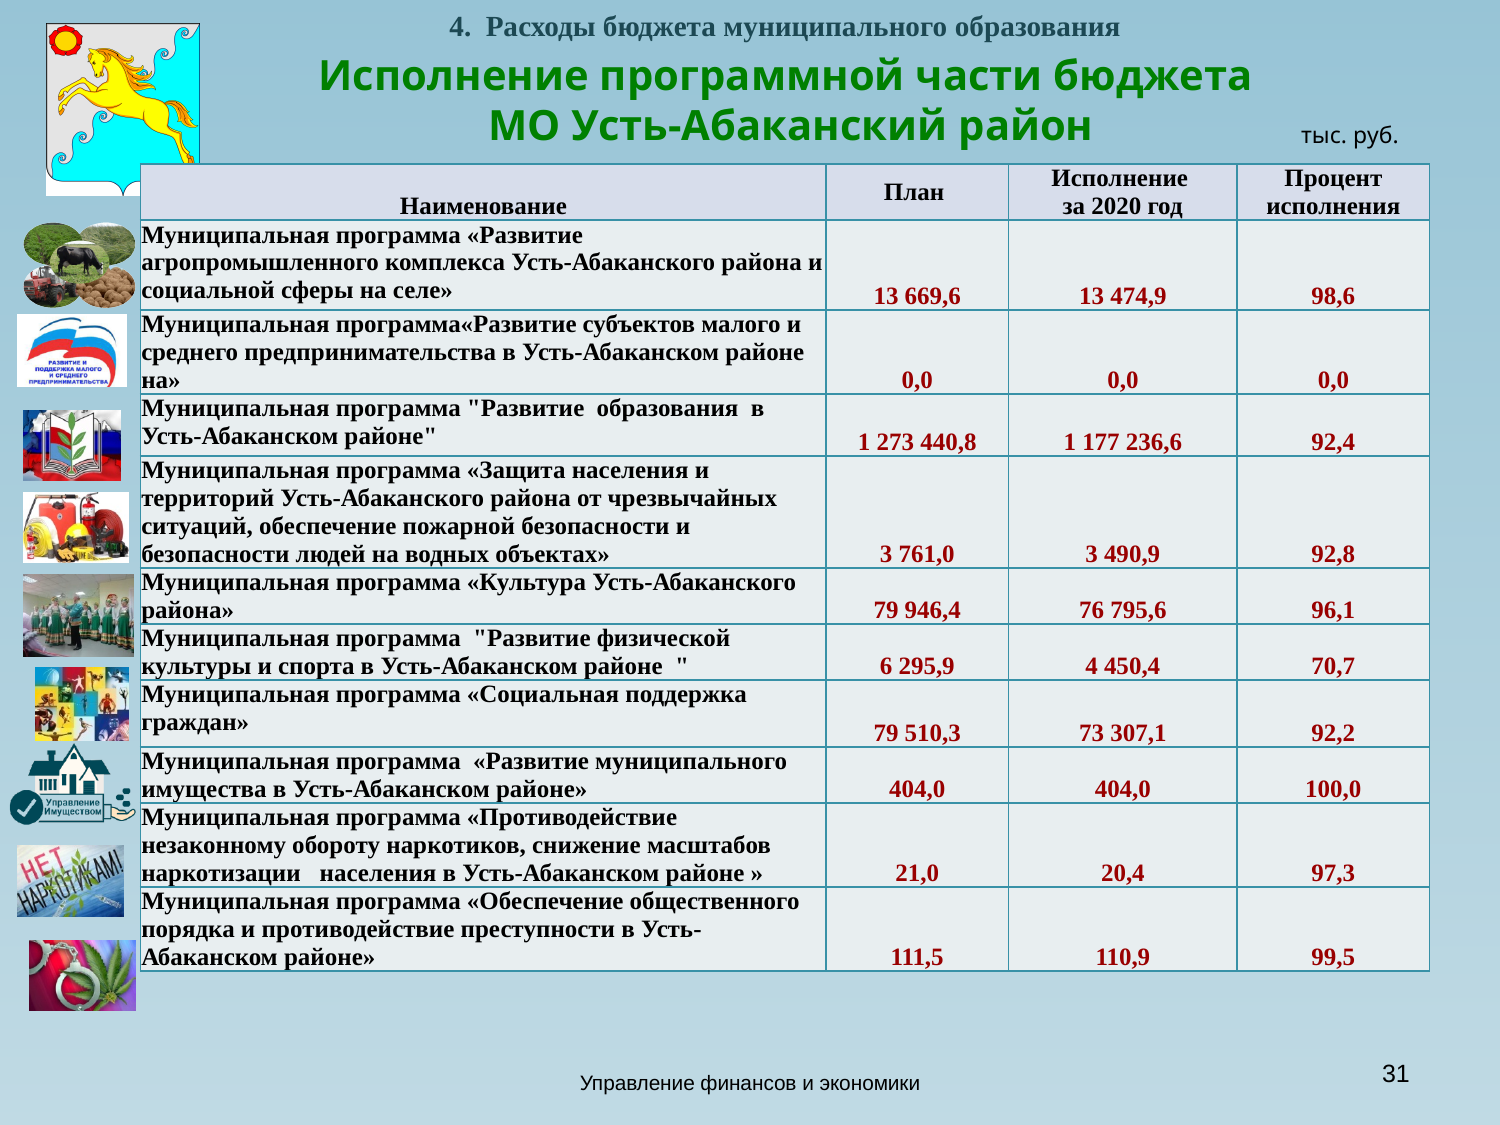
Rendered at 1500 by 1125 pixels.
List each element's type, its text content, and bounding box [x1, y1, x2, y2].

table_cell 97,3 [1238, 804, 1429, 886]
table_header Наименование [141, 165, 825, 219]
table_cell 0,0 [827, 311, 1008, 393]
table_cell 92,4 [1238, 395, 1429, 455]
table_cell 13 474,9 [1009, 221, 1236, 309]
picture [23, 409, 121, 481]
picture [23, 491, 130, 563]
table_header План [827, 175, 1008, 219]
table_cell Муниципальная программа «Противодействие незаконному обороту наркотиков, снижение масштабов наркотизации населения в Усть-Абаканском районе » [141, 804, 825, 886]
table_cell 92,8 [1238, 457, 1429, 567]
table_cell 0,0 [1009, 311, 1236, 393]
table_header Исполнение за 2020 год [1009, 175, 1236, 219]
picture [0, 667, 148, 834]
picture [46, 23, 200, 197]
table_cell Муниципальная программа«Развитие субъектов малого и среднего предпринимательства в Усть-Абаканском районе на» [141, 311, 825, 393]
table_cell 404,0 [827, 748, 1008, 802]
table_cell 98,6 [1238, 221, 1429, 309]
picture [23, 222, 136, 309]
table_cell 0,0 [1238, 311, 1429, 393]
picture [17, 845, 124, 917]
table_cell Муниципальная программа «Культура Усть-Абаканского района» [141, 569, 825, 623]
table_header Процент исполнения [1238, 165, 1429, 219]
table_cell 79 946,4 [827, 569, 1008, 623]
table_cell 1 273 440,8 [827, 395, 1008, 455]
table_cell Муниципальная программа «Социальная поддержка граждан» [141, 681, 825, 746]
table_cell 96,1 [1238, 569, 1429, 623]
table_cell 3 490,9 [1009, 457, 1236, 567]
table_cell 4 450,4 [1009, 625, 1236, 679]
table_cell Муниципальная программа «Обеспечение общественного порядка и противодействие преступности в Усть-Абаканском районе» [141, 888, 825, 970]
table_cell Муниципальная программа «Развитие муниципального имущества в Усть-Абаканском районе» [155, 748, 825, 802]
table_cell 70,7 [1238, 625, 1429, 679]
picture [17, 314, 127, 388]
table_cell 99,5 [1238, 888, 1429, 970]
footer Управление финансов и экономики [512, 1052, 988, 1113]
table_cell 100,0 [1238, 748, 1429, 802]
table_cell Муниципальная программа «Развитие агропромышленного комплекса Усть-Абаканского района и социальной сферы на селе» [141, 221, 825, 309]
table_cell 21,0 [827, 804, 1008, 886]
table_cell 76 795,6 [1009, 569, 1236, 623]
text_box тыс. руб. [1286, 113, 1414, 156]
table_cell 6 295,9 [827, 625, 1008, 679]
table_cell 111,5 [827, 888, 1008, 970]
picture [29, 940, 136, 1012]
picture [23, 573, 134, 657]
text_box 4. Расходы бюджета муниципального образования [234, 0, 1336, 50]
table_cell 404,0 [1009, 748, 1236, 802]
table_cell Муниципальная программа «Защита населения и территорий Усть-Абаканского района от чрезвычайных ситуаций, обеспечение пожарной безопасности и безопасности людей на водных объектах» [141, 457, 825, 567]
table_cell 73 307,1 [1009, 681, 1236, 746]
table_cell 79 510,3 [827, 681, 1008, 746]
table_cell 13 669,6 [827, 221, 1008, 309]
table_cell 92,2 [1238, 681, 1429, 746]
text_box Исполнение программной части бюджета МО Усть-Абаканский район [269, 50, 1313, 175]
table_cell 1 177 236,6 [1009, 395, 1236, 455]
table_cell Муниципальная программа "Развитие образования в Усть-Абаканском районе" [141, 395, 825, 455]
table_cell 3 761,0 [827, 457, 1008, 567]
slide_number 31 [1074, 1042, 1425, 1103]
table_cell Муниципальная программа "Развитие физической культуры и спорта в Усть-Абаканском районе " [141, 625, 825, 679]
table_cell 20,4 [1009, 804, 1236, 886]
table_cell 110,9 [1009, 888, 1236, 970]
